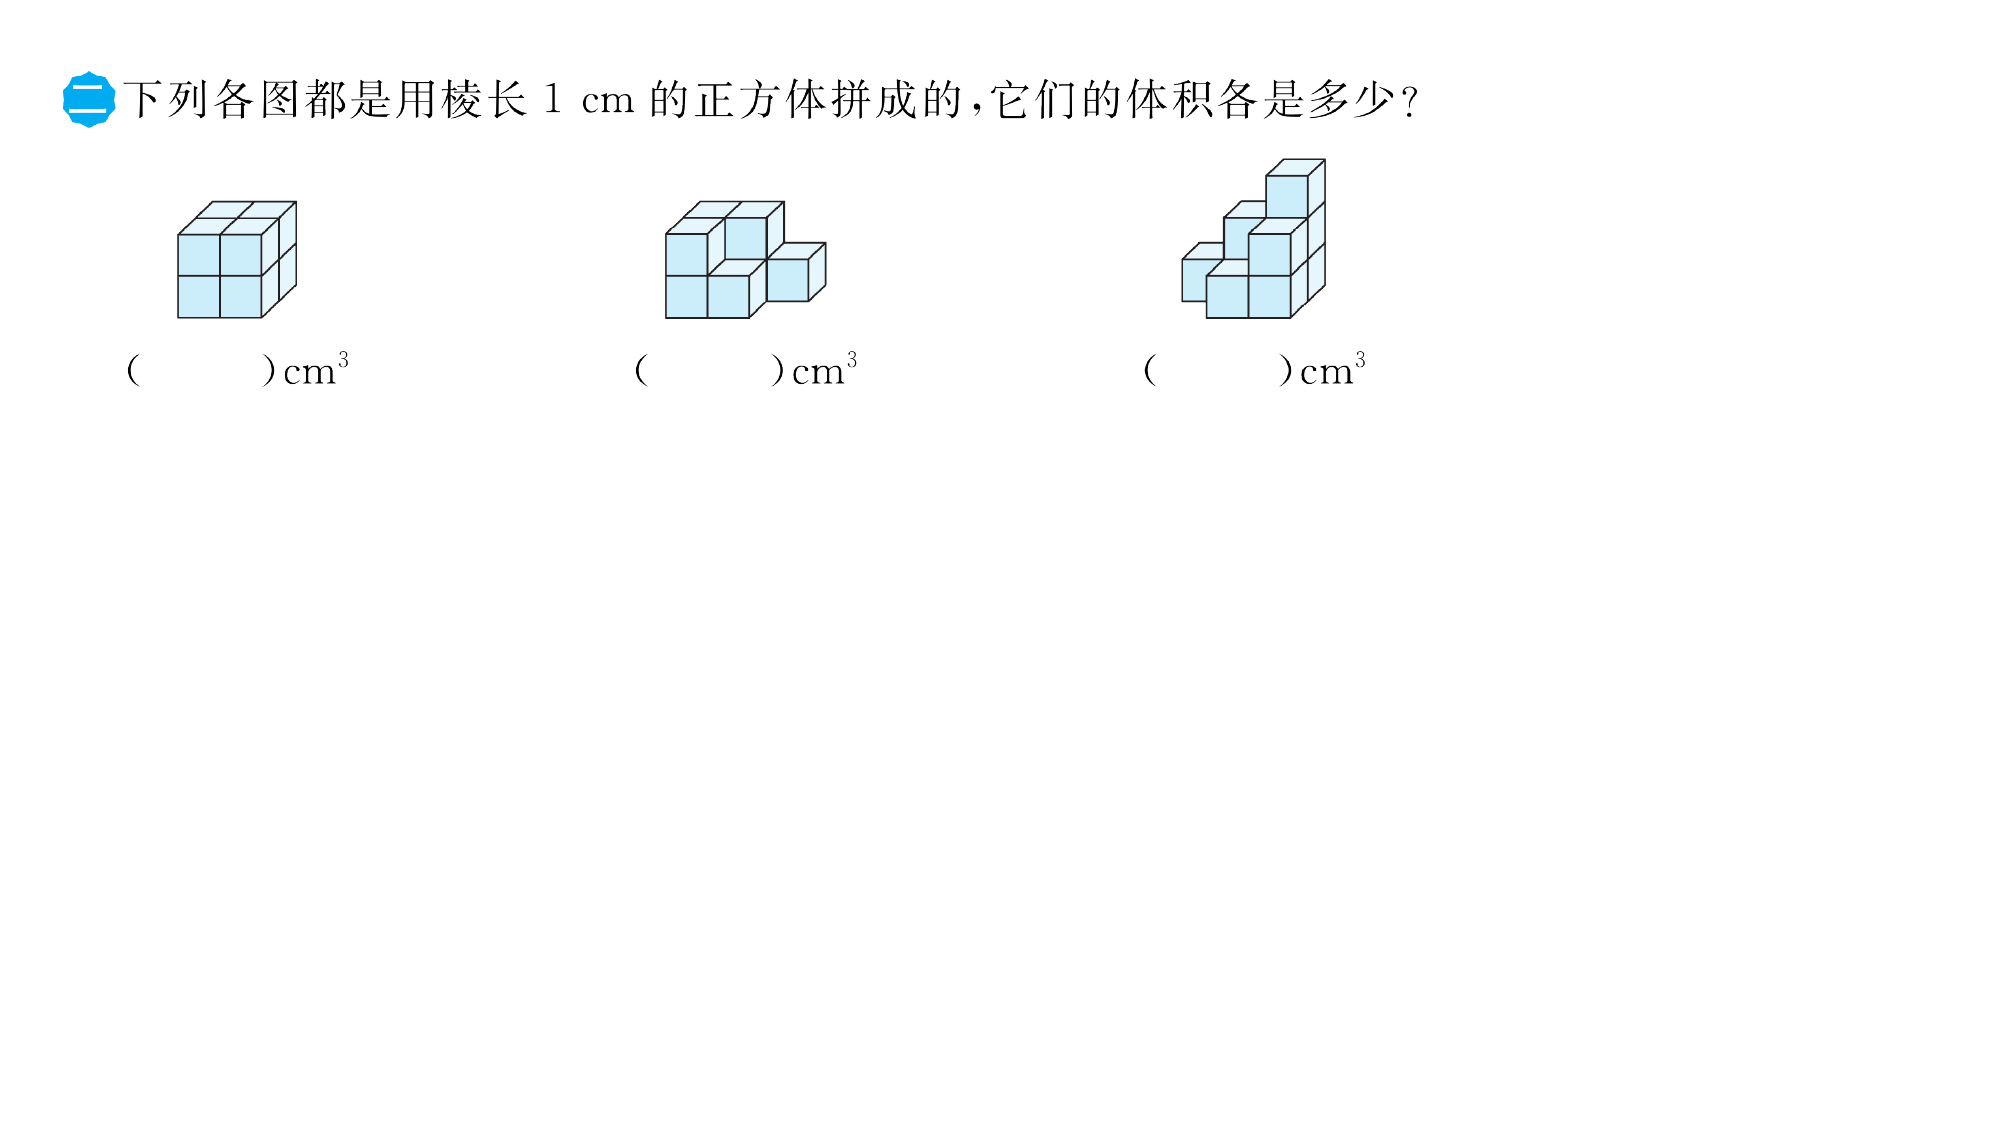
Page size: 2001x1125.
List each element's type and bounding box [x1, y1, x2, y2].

picture [58, 58, 1949, 402]
